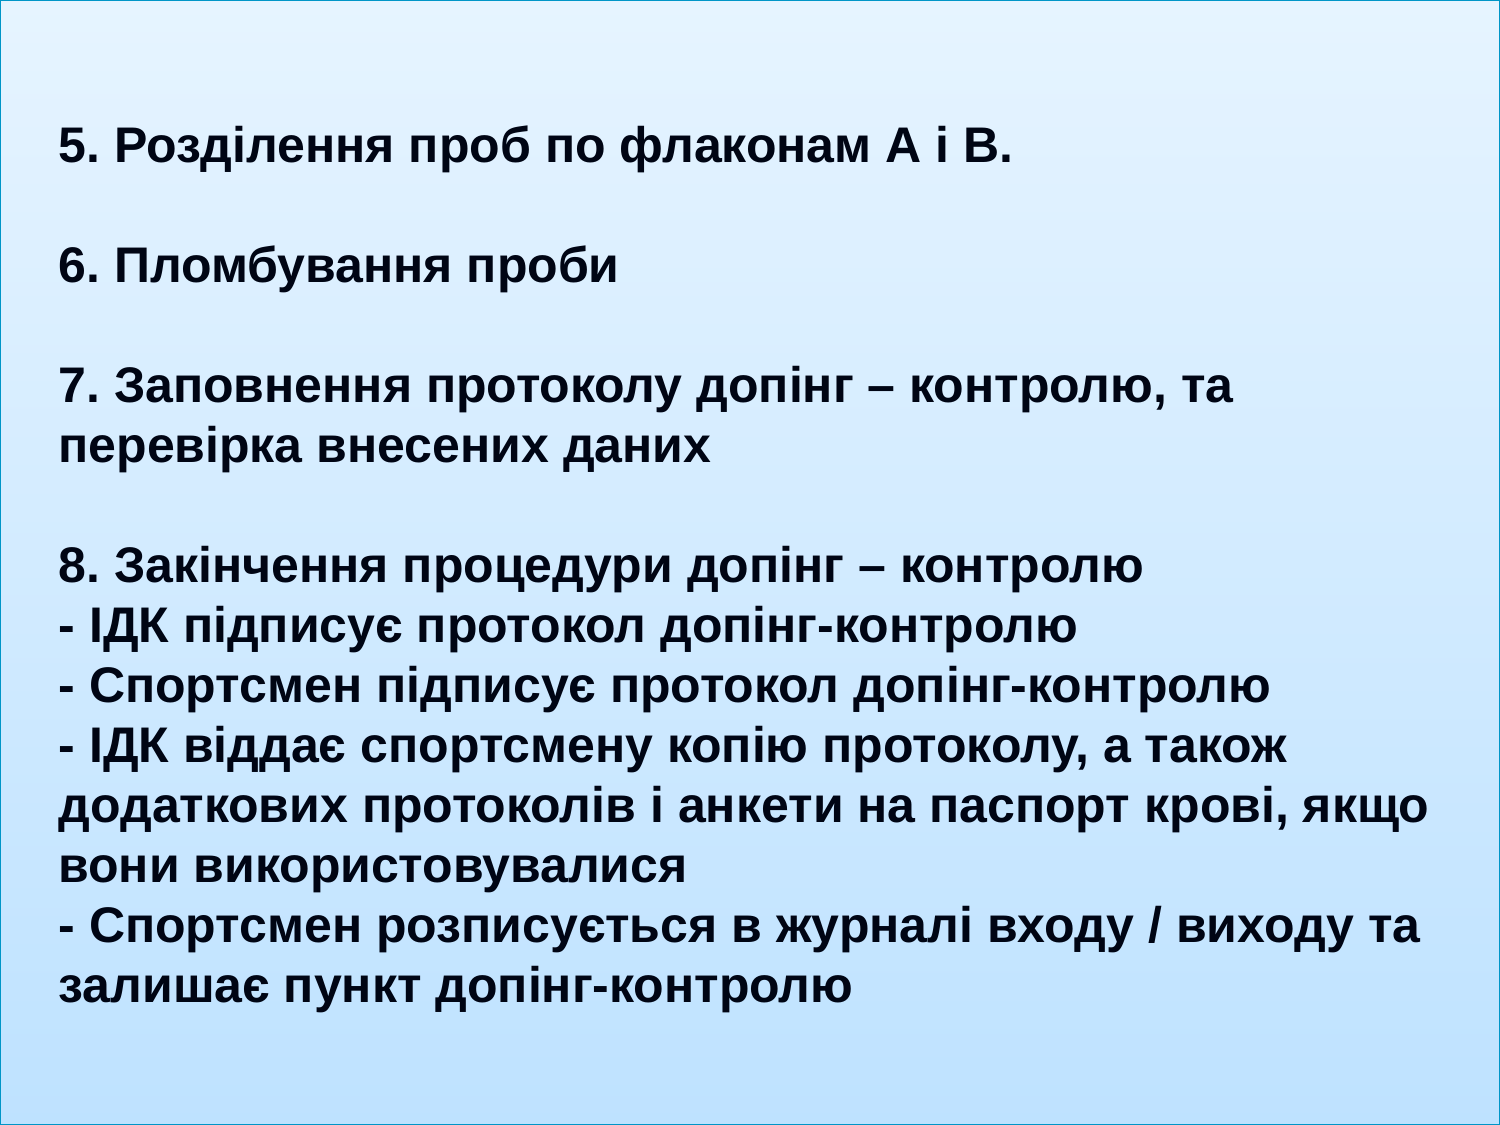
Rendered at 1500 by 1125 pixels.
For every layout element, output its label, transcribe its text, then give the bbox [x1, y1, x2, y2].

title 5. Розділення проб по флаконам А і В. 6. Пломбування проби 7. Заповнення протоколу допінг – контролю, та перевірка внесених даних 8. Закінчення процедури допінг – контролю - ІДК підписує протокол допінг-контролю - Спортсмен підписує протокол допінг-контролю - ІДК віддає спортсмену копію протоколу, а також додаткових протоколів і анкети на паспорт крові, якщо вони використовувалися - Спортсмен розписується в журналі входу / виходу та залишає пункт допінг-контролю [0, 0, 1500, 1125]
